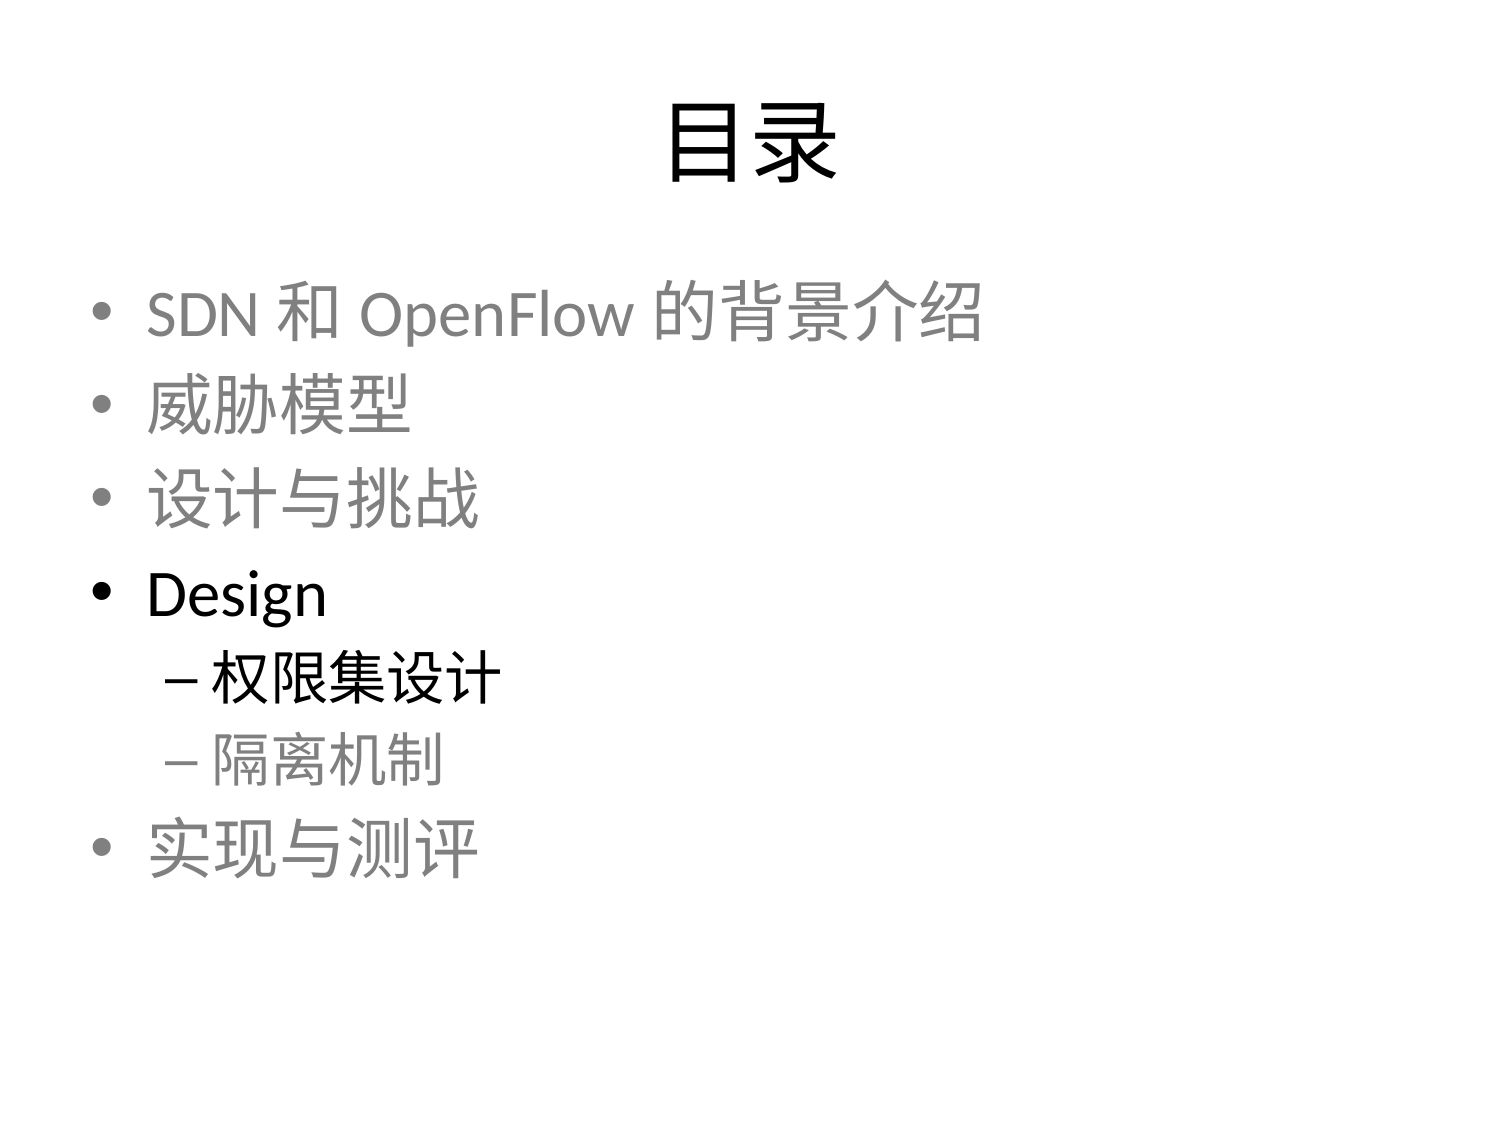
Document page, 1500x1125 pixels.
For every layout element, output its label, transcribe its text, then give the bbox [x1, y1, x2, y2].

title 目录 [75, 45, 1425, 233]
list SDN和OpenFlow的背景介绍 威胁模型 设计与挑战 Design 权限集设计 隔离机制 实现与测评 [75, 262, 1425, 1005]
